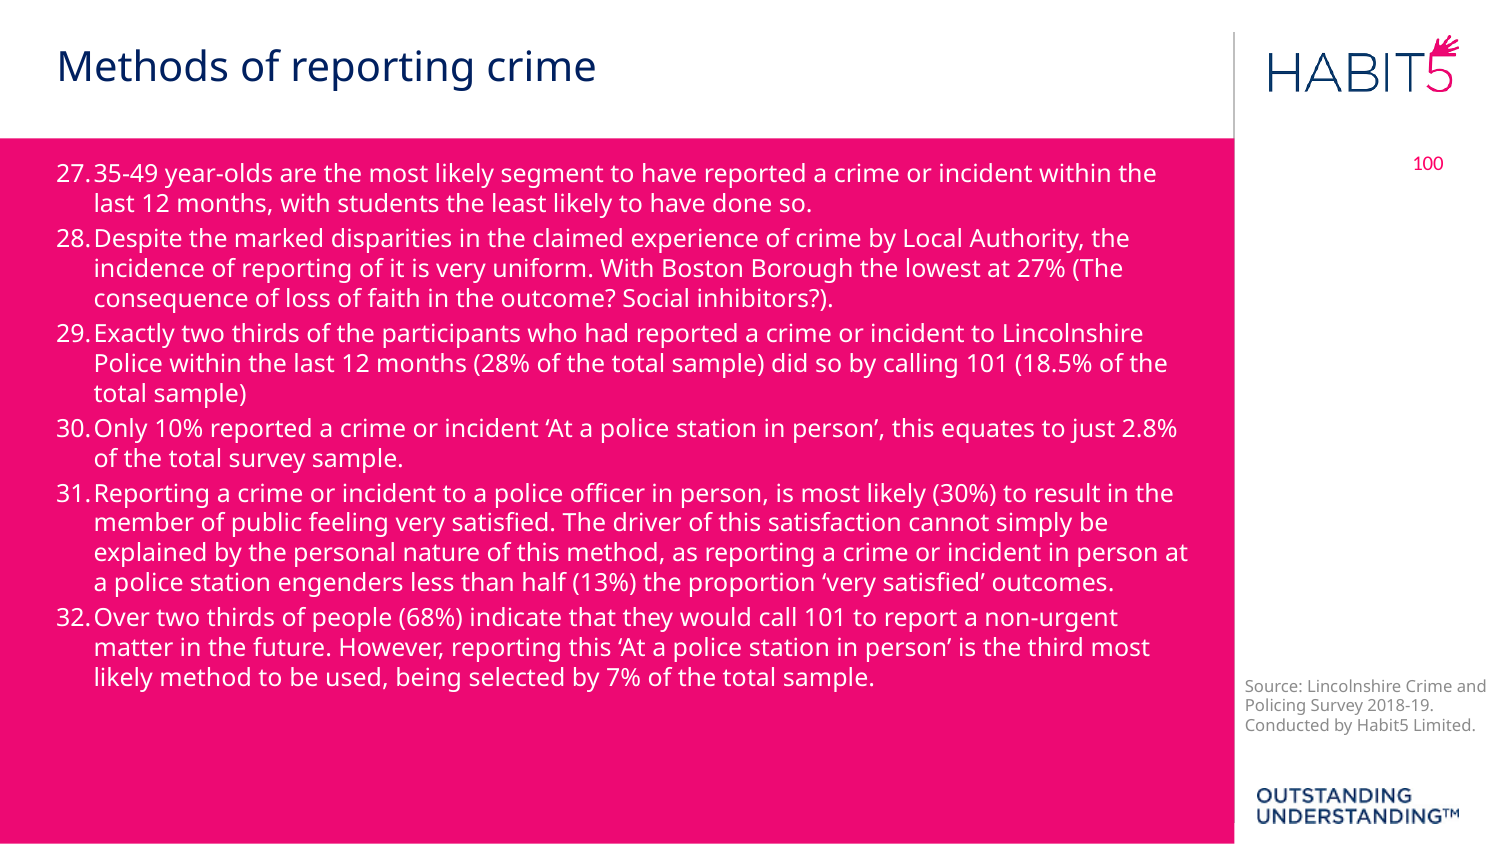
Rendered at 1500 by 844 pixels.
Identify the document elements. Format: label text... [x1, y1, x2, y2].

picture [1269, 35, 1459, 92]
text_box Source: Lincolnshire Crime and Policing Survey 2018-19. Conducted by Habit5 Limited. [1229, 658, 1500, 753]
text_box 35-49 year-olds are the most likely segment to have reported a crime or incident within the last 12 months, with students the least likely to have done so. Despite the marked disparities in the claimed experience of crime by Local Authority, the incidence of reporting of it is very uniform. With Boston Borough the lowest at 27% (The consequence of loss of faith in the outcome? Social inhibitors?). Exactly two thirds of the participants who had reported a crime or incident to Lincolnshire Police within the last 12 months (28% of the total sample) did so by calling 101 (18.5% of the total sample) Only 10% reported a crime or incident ‘At a police station in person’, this equates to just 2.8% of the total survey sample. Reporting a crime or incident to a police officer in person, is most likely (30%) to result in the member of public feeling very satisfied. The driver of this satisfaction cannot simply be explained by the personal nature of this method, as reporting a crime or incident in person at a police station engenders less than half (13%) the proportion ‘very satisfied’ outcomes. Over two thirds of people (68%) indicate that they would call 101 to report a non-urgent matter in the future. However, reporting this ‘At a police station in person’ is the third most likely method to be used, being selected by 7% of the total sample. [41, 150, 1214, 799]
picture [1257, 788, 1459, 824]
text_box [0, 136, 1236, 844]
slide_number 100 [1285, 138, 1459, 186]
text_box Methods of reporting crime [41, 32, 1179, 118]
